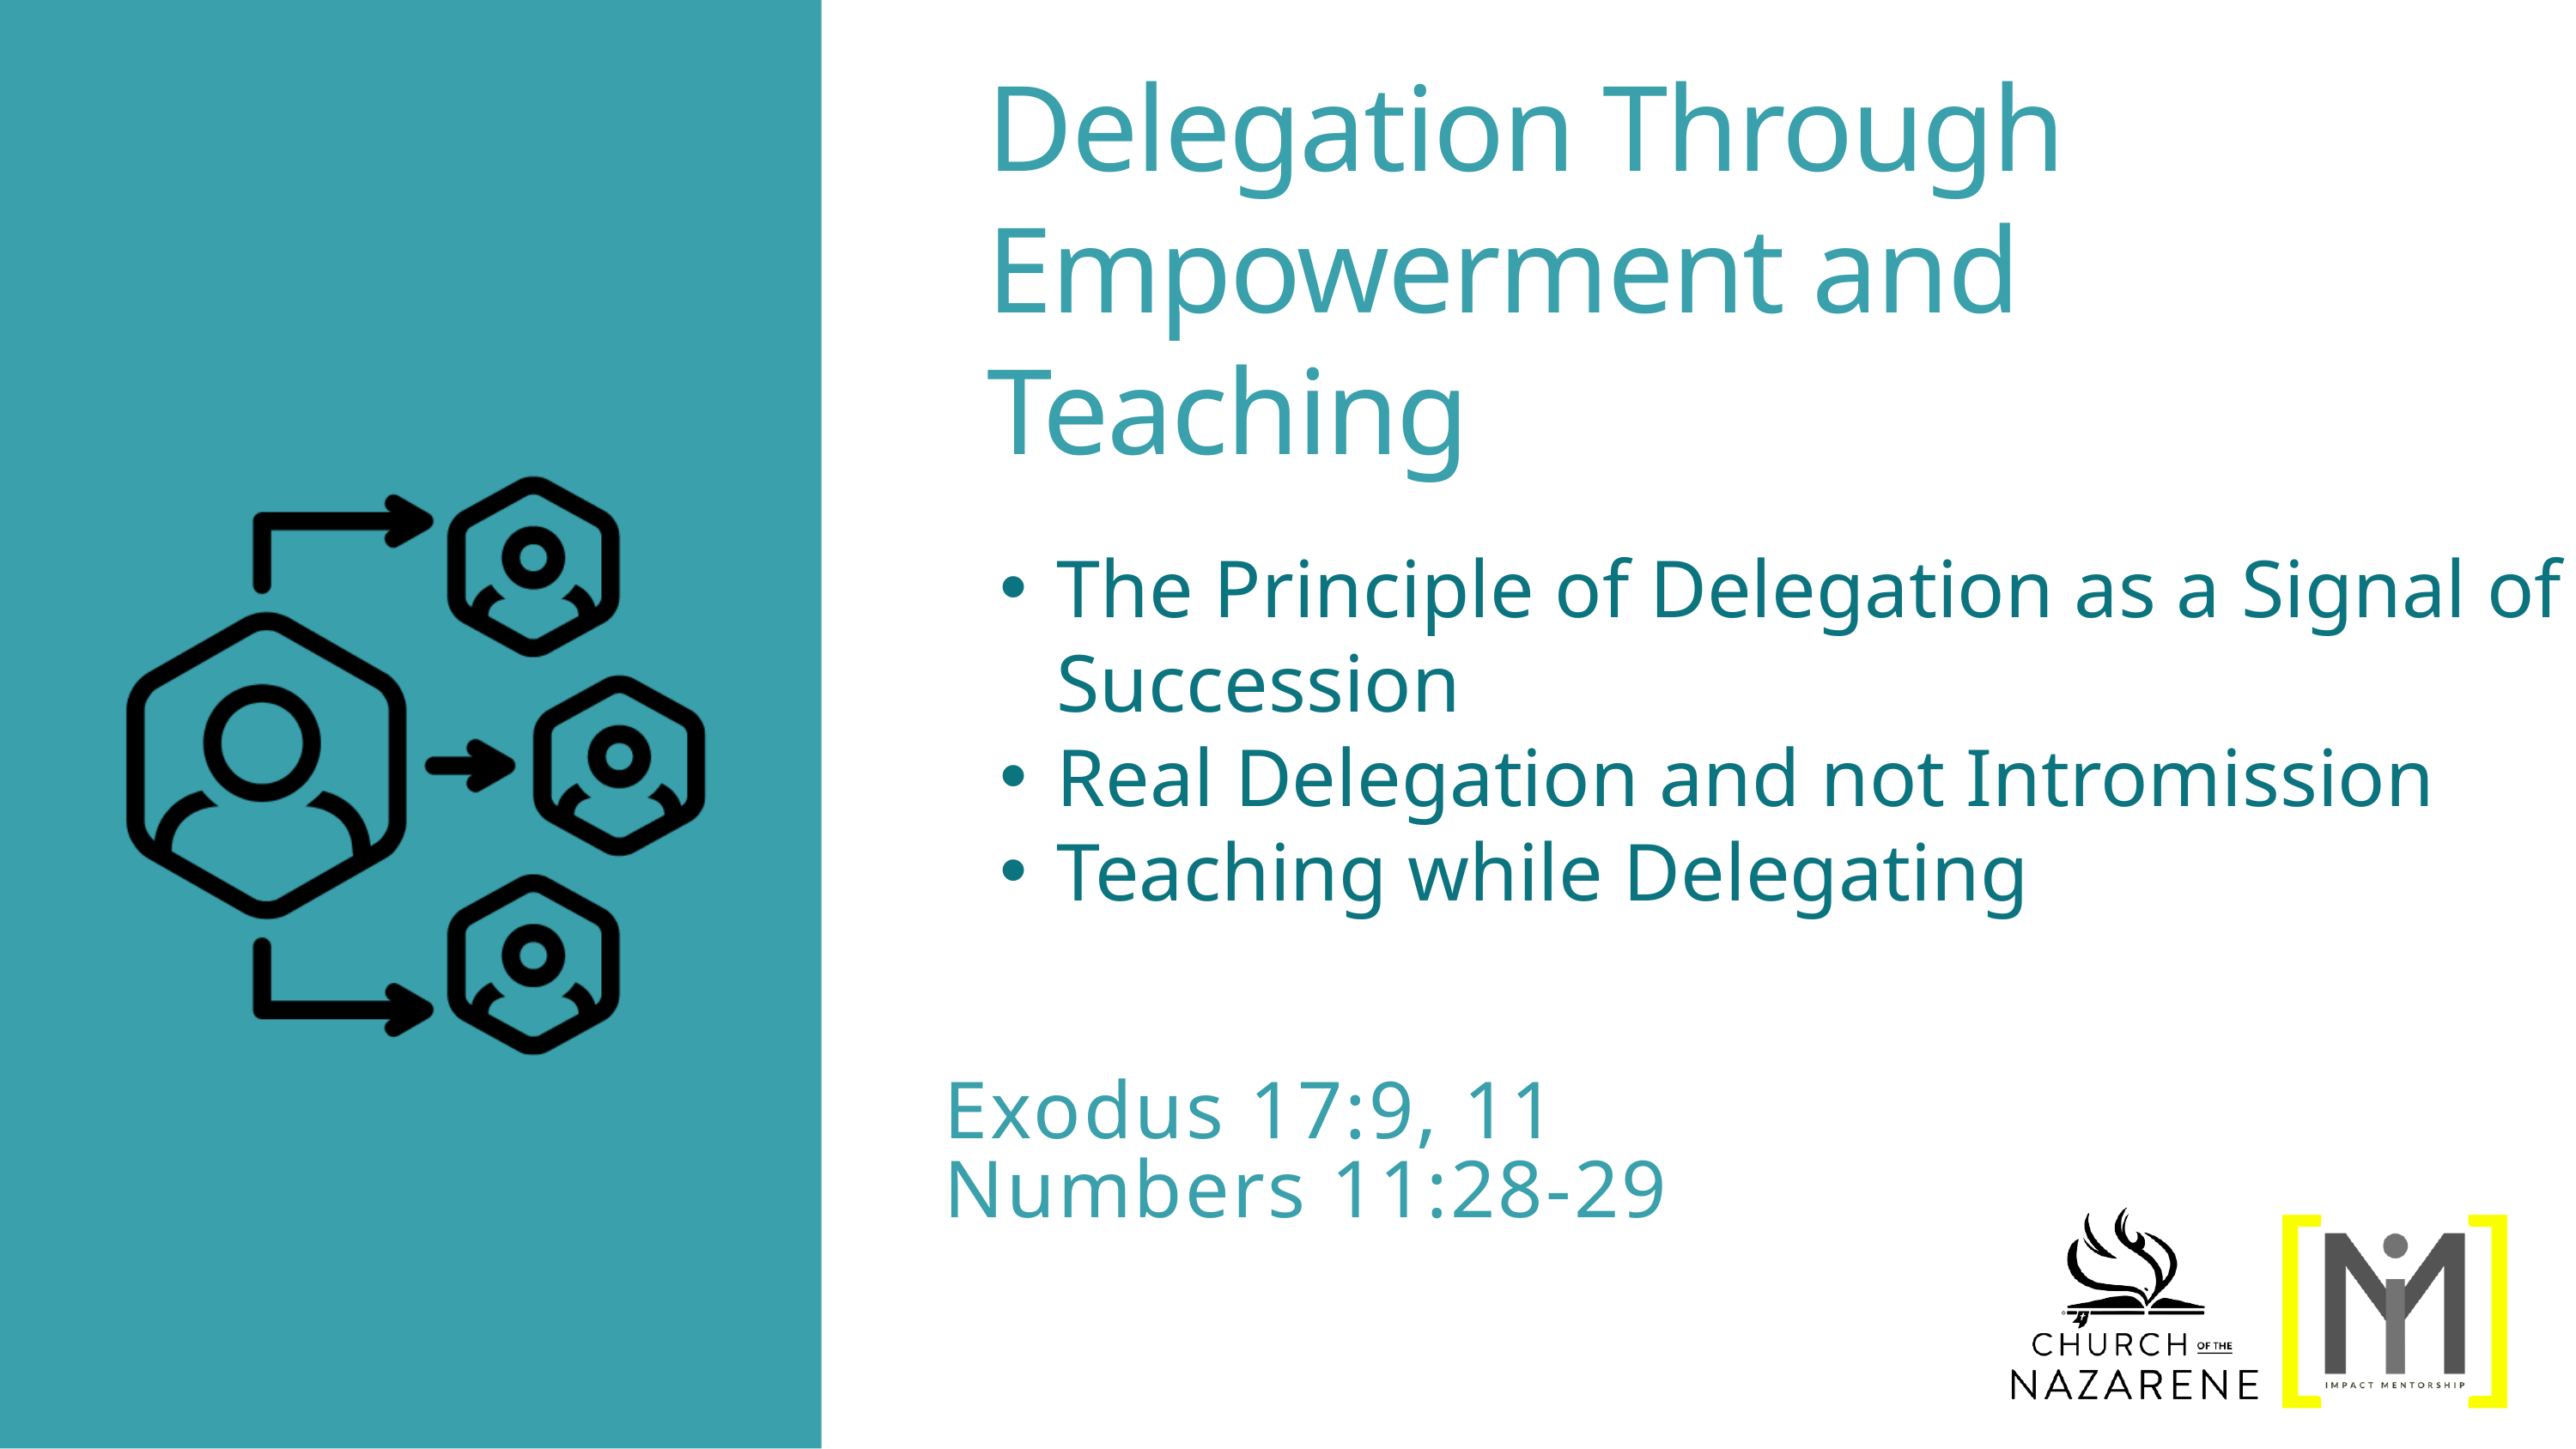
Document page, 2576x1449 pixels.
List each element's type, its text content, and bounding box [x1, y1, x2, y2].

text_box [0, 0, 822, 1449]
text_box The Principle of Delegation as a Signal of Succession Real Delegation and not Intromission Teaching while Delegating Exodus 17:9, 11 Numbers 11:28-29 [944, 539, 2565, 1234]
picture [43, 294, 822, 1154]
text_box Delegation Through Empowerment and Teaching [987, 52, 2406, 478]
picture [1888, 934, 2576, 1449]
